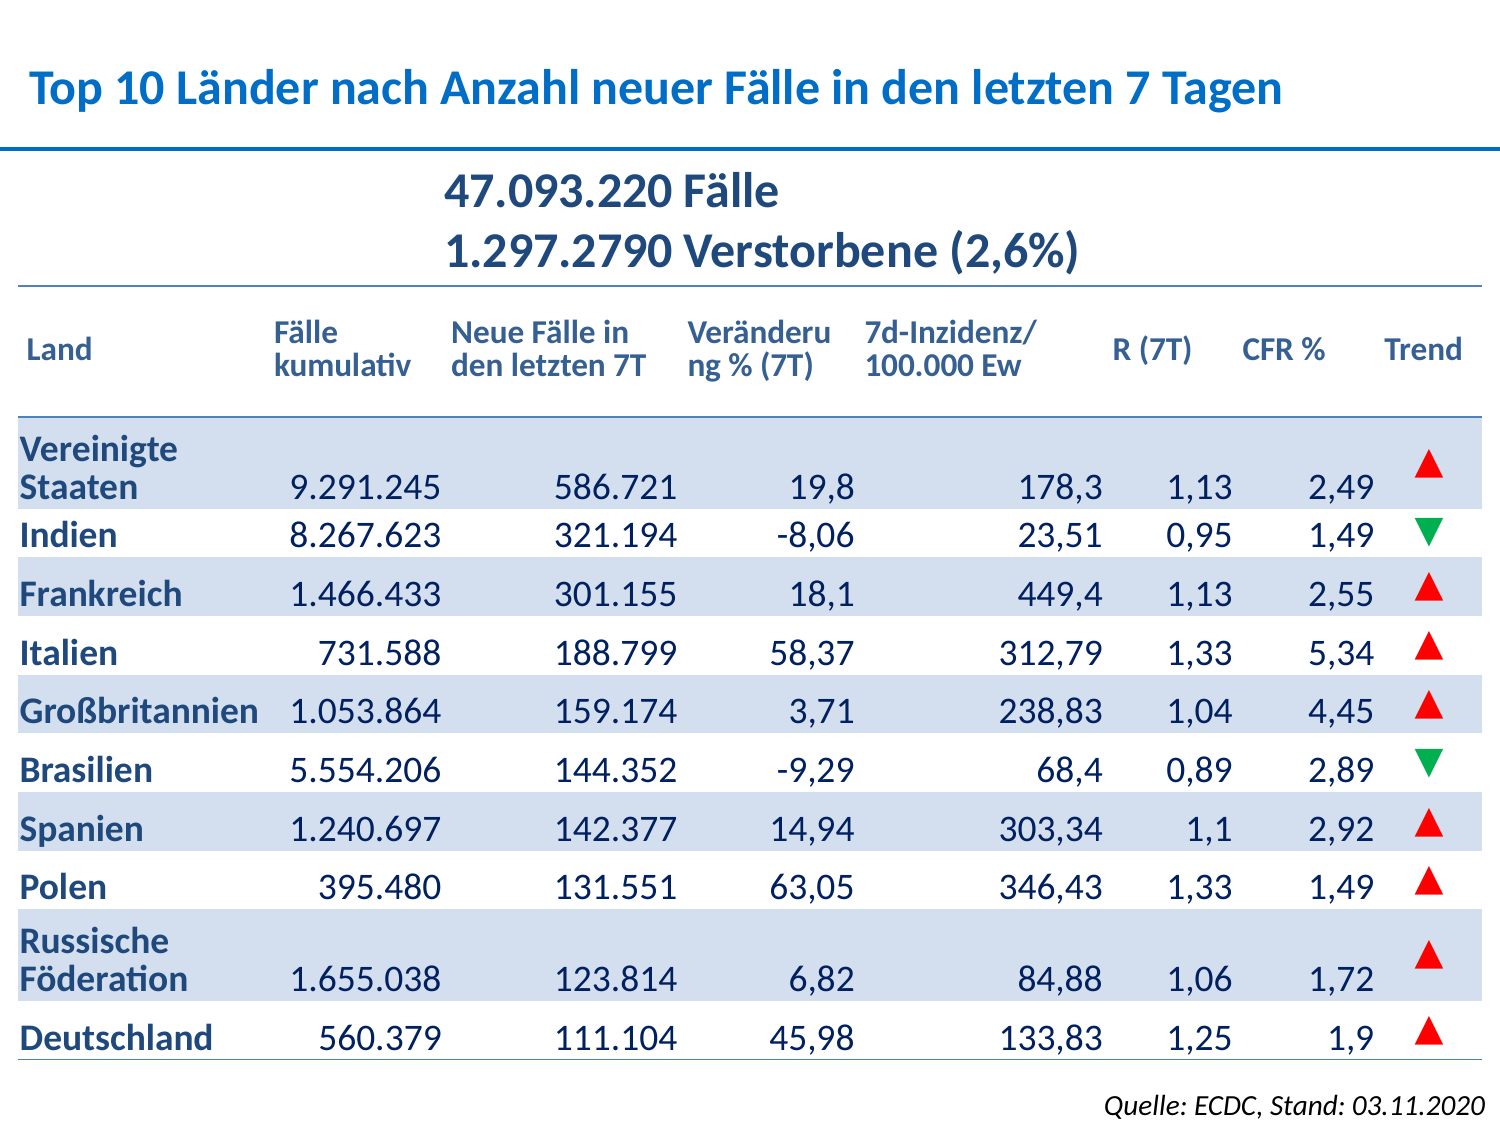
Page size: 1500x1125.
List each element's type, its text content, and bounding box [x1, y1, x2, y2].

table_cell 6,82 [679, 909, 856, 1001]
table_cell 301.155 [443, 557, 679, 616]
table_cell 395.480 [266, 851, 443, 909]
table_cell 1,72 [1234, 909, 1376, 1001]
table_cell Indien [18, 509, 266, 557]
table_cell 84,88 [856, 909, 1104, 1001]
table_cell 2,92 [1234, 792, 1376, 851]
table_cell 1,9 [1234, 1001, 1376, 1059]
table_cell 586.721 [443, 418, 679, 509]
table_cell Vereinigte Staaten [18, 418, 266, 509]
table_cell 731.588 [266, 616, 443, 675]
table_cell 321.194 [443, 509, 679, 557]
table_cell 1.466.433 [266, 557, 443, 616]
table_header Land [18, 287, 266, 416]
table_cell 1,13 [1104, 557, 1234, 616]
table_cell 18,1 [679, 557, 856, 616]
table_cell 111.104 [443, 1001, 679, 1059]
table_cell 303,34 [856, 792, 1104, 851]
table_header 7d-Inzidenz/ 100.000 Ew [856, 287, 1104, 416]
table_cell 1,33 [1104, 851, 1234, 909]
table_header Trend [1376, 287, 1482, 416]
table_cell ▲ [1376, 616, 1482, 675]
table_cell 1,06 [1104, 909, 1234, 1001]
table_cell 142.377 [443, 792, 679, 851]
table_cell 123.814 [443, 909, 679, 1001]
table_cell Italien [18, 616, 266, 675]
table_cell 5,34 [1234, 616, 1376, 675]
table_cell 159.174 [443, 675, 679, 733]
table_cell 178,3 [856, 418, 1104, 509]
table_cell 1,13 [1104, 418, 1234, 509]
table_cell 1.053.864 [266, 675, 443, 733]
table_cell ▼ [1376, 509, 1482, 557]
table_cell Spanien [18, 792, 266, 851]
table_cell 1,49 [1234, 509, 1376, 557]
table_cell 131.551 [443, 851, 679, 909]
table_cell 9.291.245 [266, 418, 443, 509]
table_cell 133,83 [856, 1001, 1104, 1059]
table_cell 19,8 [679, 418, 856, 509]
table_cell 63,05 [679, 851, 856, 909]
table_cell 45,98 [679, 1001, 856, 1059]
table_cell 1.655.038 [266, 909, 443, 1001]
table_cell ▲ [1376, 675, 1482, 733]
table_cell 1,04 [1104, 675, 1234, 733]
table_cell Frankreich [18, 557, 266, 616]
table_cell 2,89 [1234, 733, 1376, 792]
table_cell 1.240.697 [266, 792, 443, 851]
table_cell 1,49 [1234, 851, 1376, 909]
table_cell Russische Föderation [18, 909, 266, 1001]
table_header R (7T) [1104, 287, 1234, 416]
table_cell 449,4 [856, 557, 1104, 616]
table_cell ▲ [1376, 418, 1482, 509]
table_cell 0,95 [1104, 509, 1234, 557]
table_cell Deutschland [18, 1001, 266, 1059]
table_cell 14,94 [679, 792, 856, 851]
text_box Quelle: ECDC, Stand: 03.11.2020 [968, 1078, 1500, 1125]
table_cell 1,25 [1104, 1001, 1234, 1059]
table_cell ▲ [1376, 557, 1482, 616]
table_header CFR % [1234, 287, 1376, 416]
table_header Neue Fälle in den letzten 7T [443, 287, 679, 416]
table_cell 1,33 [1104, 616, 1234, 675]
table_cell 188.799 [443, 616, 679, 675]
table_cell Brasilien [18, 733, 266, 792]
text_box Top 10 Länder nach Anzahl neuer Fälle in den letzten 7 Tagen [29, 54, 1474, 115]
table_cell 560.379 [266, 1001, 443, 1059]
table_cell 4,45 [1234, 675, 1376, 733]
table_cell ▲ [1376, 792, 1482, 851]
table_cell 312,79 [856, 616, 1104, 675]
table_cell ▲ [1376, 851, 1482, 909]
table_cell 2,55 [1234, 557, 1376, 616]
table_cell Polen [18, 851, 266, 909]
table_cell 2,49 [1234, 418, 1376, 509]
text_box 47.093.220 Fälle 1.297.2790 Verstorbene (2,6%) [429, 157, 1096, 285]
table_cell ▼ [1376, 733, 1482, 792]
table_cell 8.267.623 [266, 509, 443, 557]
table_cell 0,89 [1104, 733, 1234, 792]
table_cell -8,06 [679, 509, 856, 557]
table_cell 68,4 [856, 733, 1104, 792]
table_cell ▲ [1376, 1001, 1482, 1059]
table_cell 238,83 [856, 675, 1104, 733]
table_cell Großbritannien [18, 675, 266, 733]
table_cell 23,51 [856, 509, 1104, 557]
table_cell 3,71 [679, 675, 856, 733]
table_cell 144.352 [443, 733, 679, 792]
table_cell 58,37 [679, 616, 856, 675]
table_cell -9,29 [679, 733, 856, 792]
table_cell 5.554.206 [266, 733, 443, 792]
table_header Veränderung % (7T) [679, 287, 856, 416]
table_cell 1,1 [1104, 792, 1234, 851]
table_cell 346,43 [856, 851, 1104, 909]
table_header Fälle kumulativ [266, 287, 443, 416]
table_cell ▲ [1376, 909, 1482, 1001]
